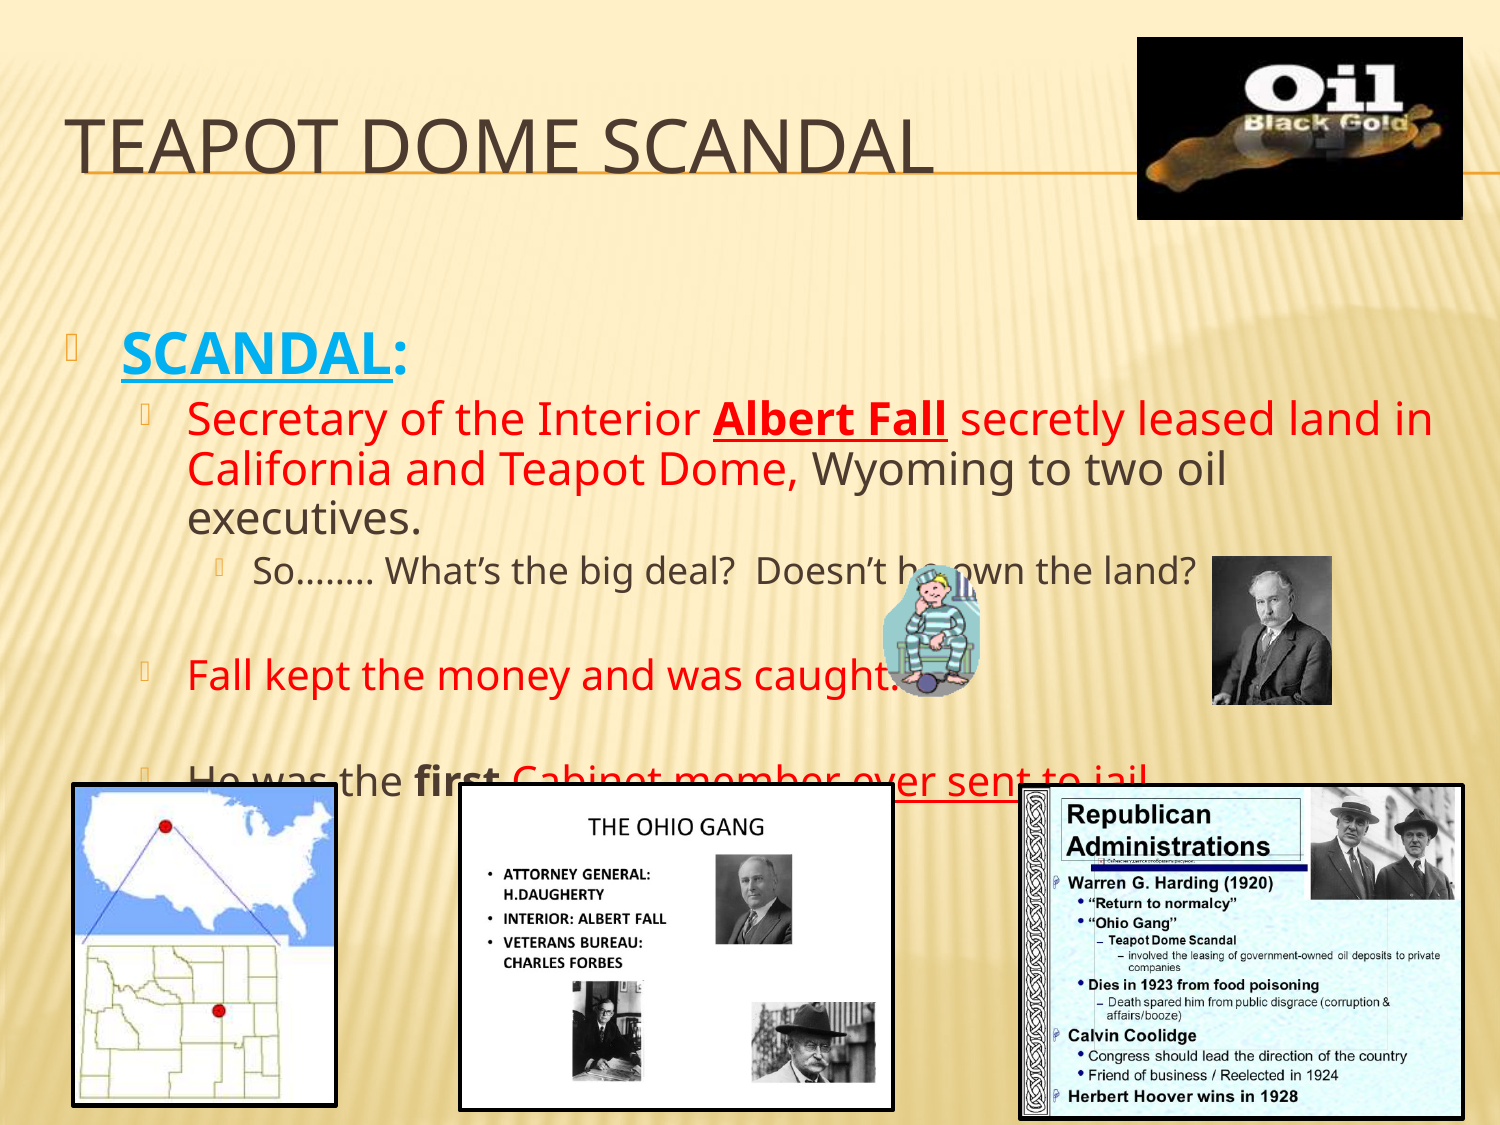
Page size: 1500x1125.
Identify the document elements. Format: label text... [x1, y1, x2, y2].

picture [874, 559, 988, 702]
title TEAPOT DOME SCANDAL [1470, 75, 1475, 213]
list SCANDAL: Secretary of the Interior Albert Fall secretly leased land in California and Teapot Dome, Wyoming to two oil executives. So…….. What’s the big deal? Doesn’t he own the land? Fall kept the money and was caught. He was the first Cabinet member ever sent to jail. [50, 254, 1475, 998]
picture [1212, 556, 1332, 705]
picture [1137, 37, 1463, 220]
picture [1021, 786, 1461, 1117]
title TEAPOT DOME SCANDAL [50, 75, 1127, 213]
picture [461, 785, 891, 1109]
picture [74, 786, 335, 1104]
